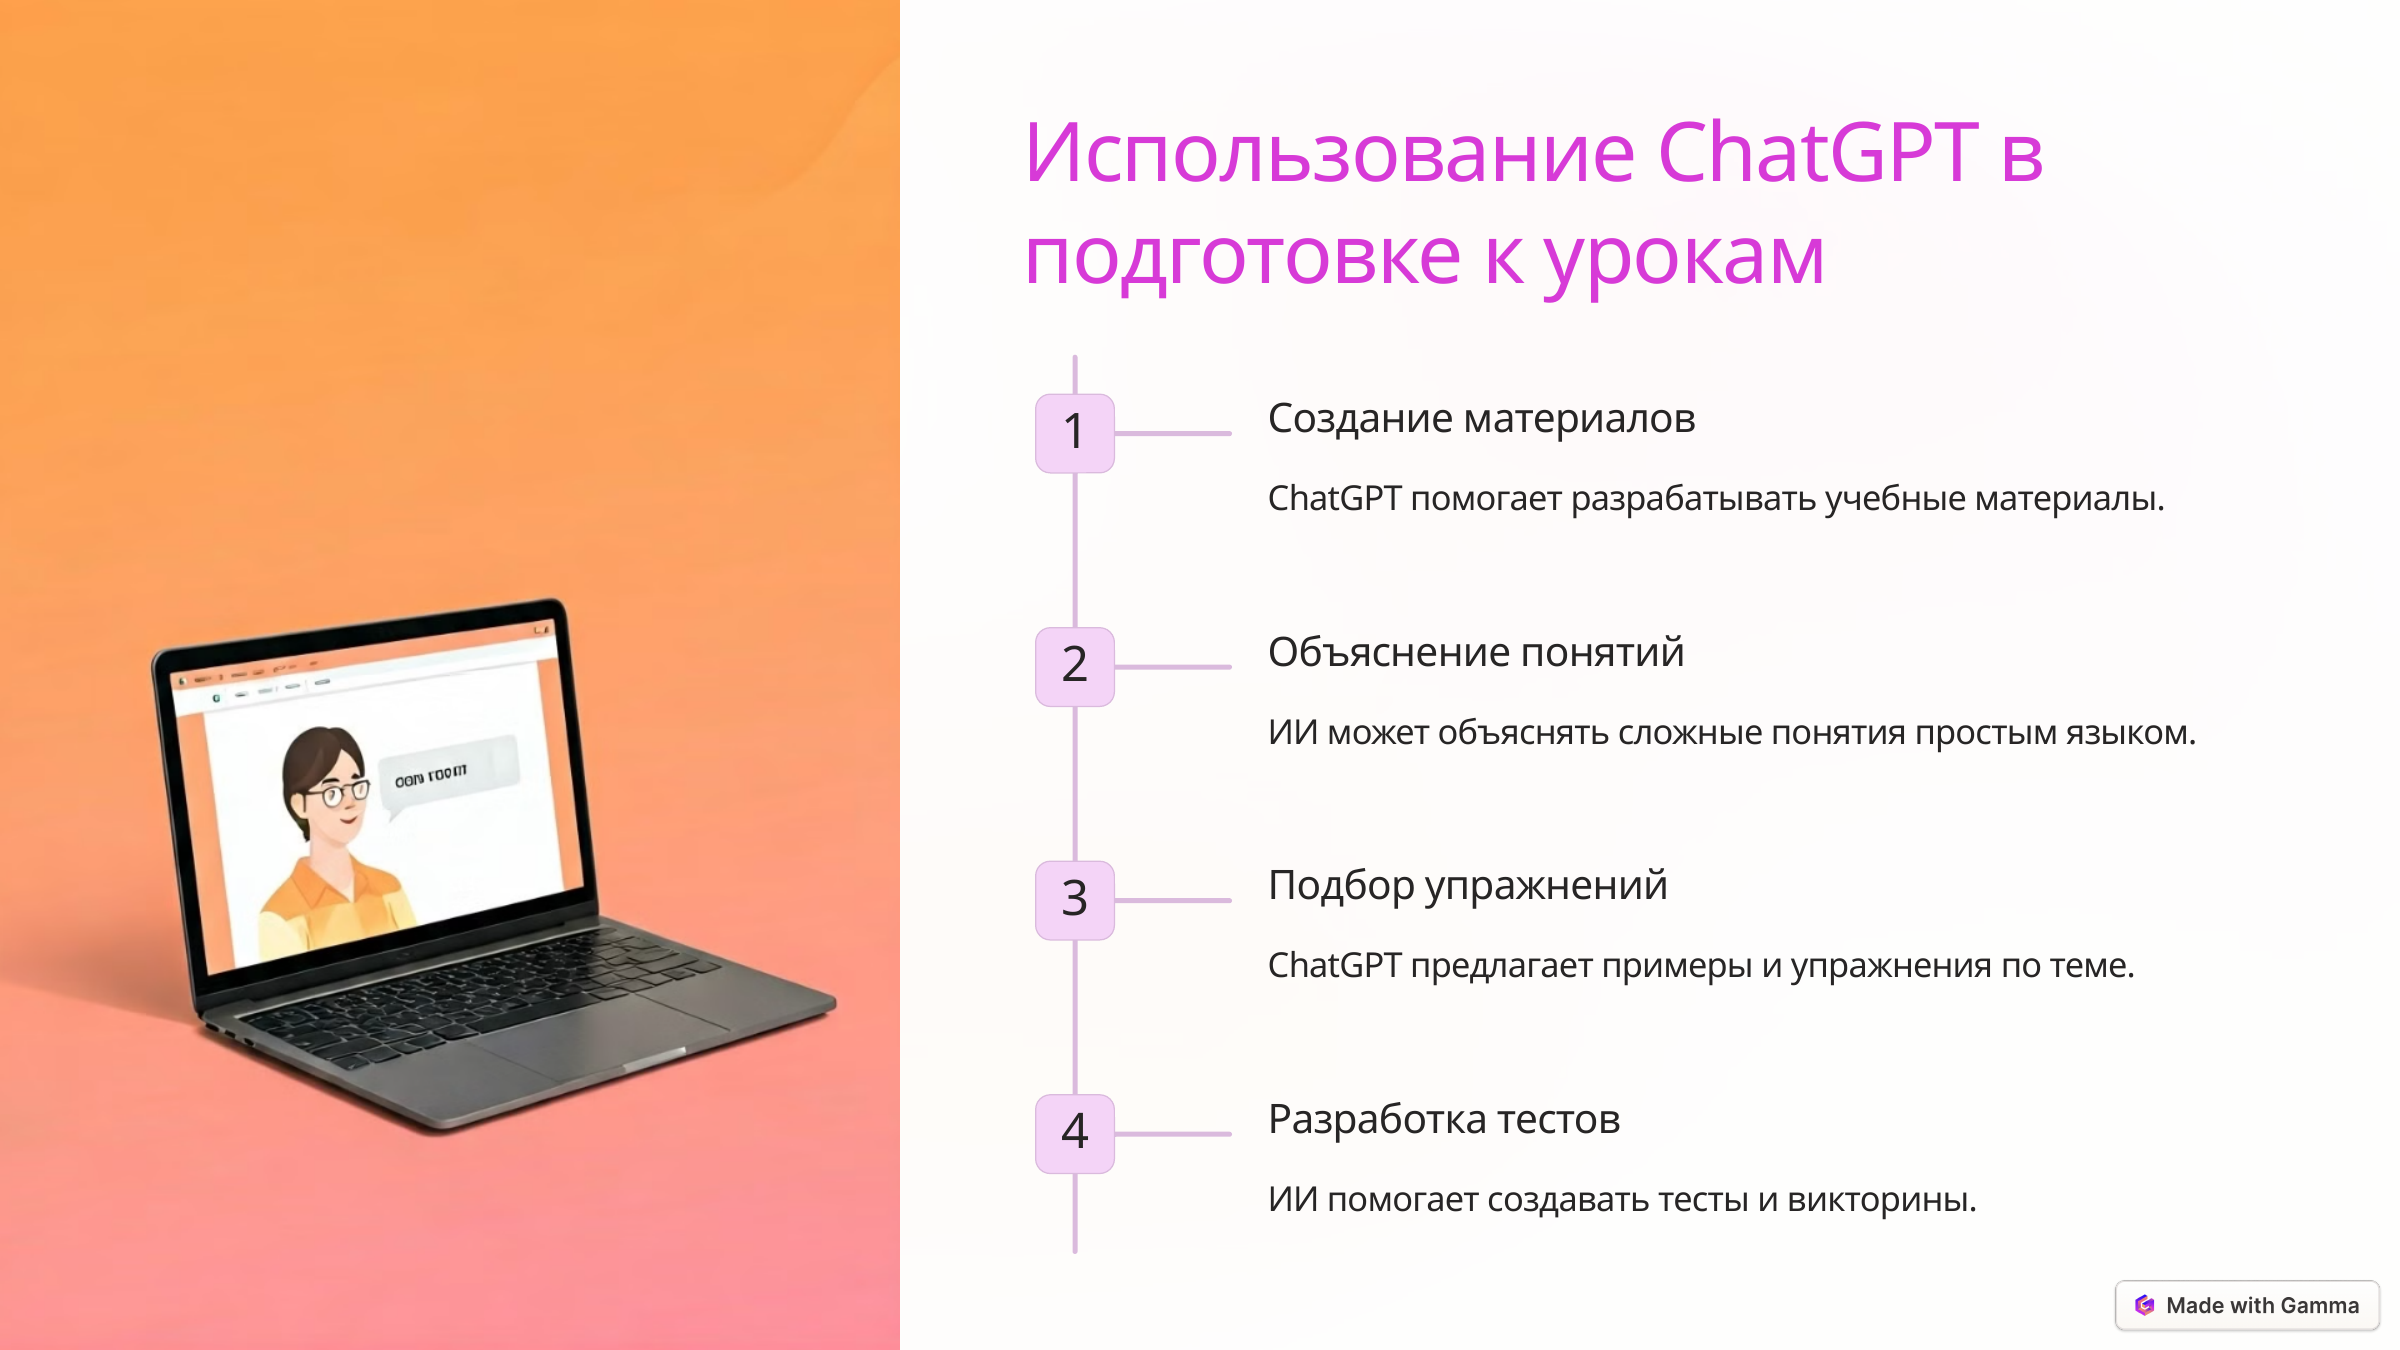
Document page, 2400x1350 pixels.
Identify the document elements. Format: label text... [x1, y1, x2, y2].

text_box Создание материалов [1267, 389, 1684, 442]
text_box [1115, 898, 1233, 904]
text_box ChatGPT помогает разрабатывать учебные материалы. [1267, 462, 2278, 519]
picture [0, 0, 900, 1350]
text_box [1072, 940, 1078, 1094]
text_box 3 [1062, 875, 1088, 926]
text_box [1072, 707, 1078, 861]
text_box ИИ помогает создавать тесты и викторины. [1267, 1162, 2278, 1219]
text_box [1115, 1131, 1233, 1137]
text_box Разработка тестов [1267, 1090, 1680, 1142]
text_box Объяснение понятий [1267, 623, 1680, 675]
text_box [1115, 431, 1233, 437]
text_box [1072, 473, 1078, 627]
text_box ChatGPT предлагает примеры и упражнения по теме. [1267, 929, 2278, 986]
text_box [1072, 354, 1078, 394]
text_box 2 [1062, 642, 1088, 692]
text_box 1 [1062, 408, 1088, 459]
text_box [1035, 1094, 1115, 1174]
text_box [1115, 664, 1233, 670]
text_box Подбор упражнений [1267, 856, 1680, 909]
text_box [1035, 861, 1115, 940]
text_box [1035, 394, 1115, 473]
text_box ИИ может объяснять сложные понятия простым языком. [1267, 695, 2278, 752]
picture [2106, 1271, 2389, 1339]
text_box [1035, 627, 1115, 707]
text_box Использование ChatGPT в подготовке к урокам [1022, 96, 2278, 303]
text_box 4 [1062, 1109, 1088, 1159]
text_box [1072, 1174, 1078, 1254]
